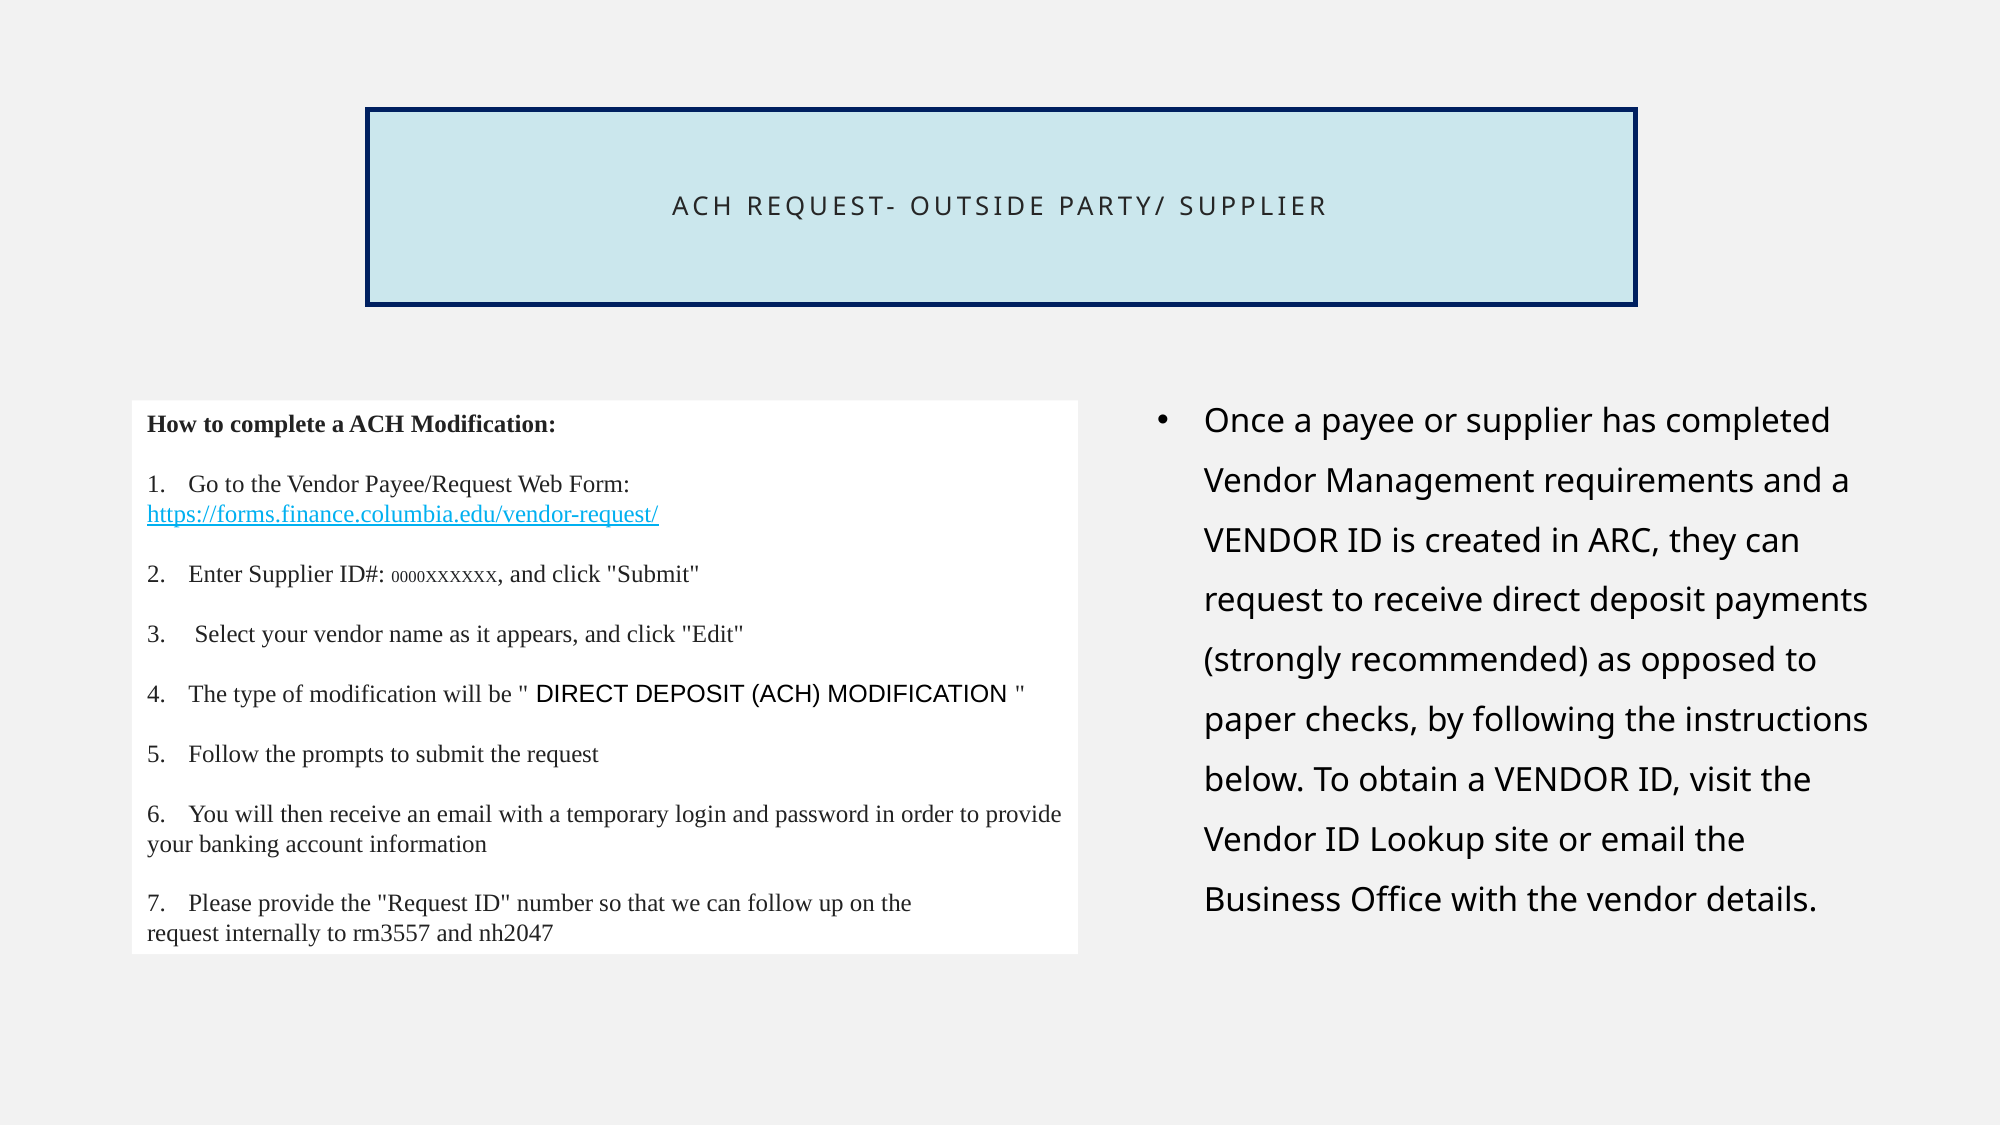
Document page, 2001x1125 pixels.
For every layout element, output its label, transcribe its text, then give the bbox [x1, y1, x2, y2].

title ACH request- Outside party/ supplier [365, 107, 1638, 307]
text_box Once a payee or supplier has completed Vendor Management requirements and a VENDOR ID is created in ARC, they can request to receive direct deposit payments (strongly recommended) as opposed to paper checks, by following the instructions below. To obtain a VENDOR ID, visit the Vendor ID Lookup site or email the Business Office with the vendor details. [1142, 371, 1895, 1038]
text_box How to complete a ACH Modification: 1. Go to the Vendor Payee/Request Web Form: https://forms.finance.columbia.edu/vendor-request/ 2. Enter Supplier ID#: 0000XXXXXX, and click "Submit" 3. Select your vendor name as it appears, and click "Edit" 4. The type of modification will be " DIRECT DEPOSIT (ACH) MODIFICATION " 5. Follow the prompts to submit the request 6. You will then receive an email with a temporary login and password in order to provide your banking account information 7. Please provide the "Request ID" number so that we can follow up on the request internally to rm3557 and nh2047 [131, 400, 1078, 955]
